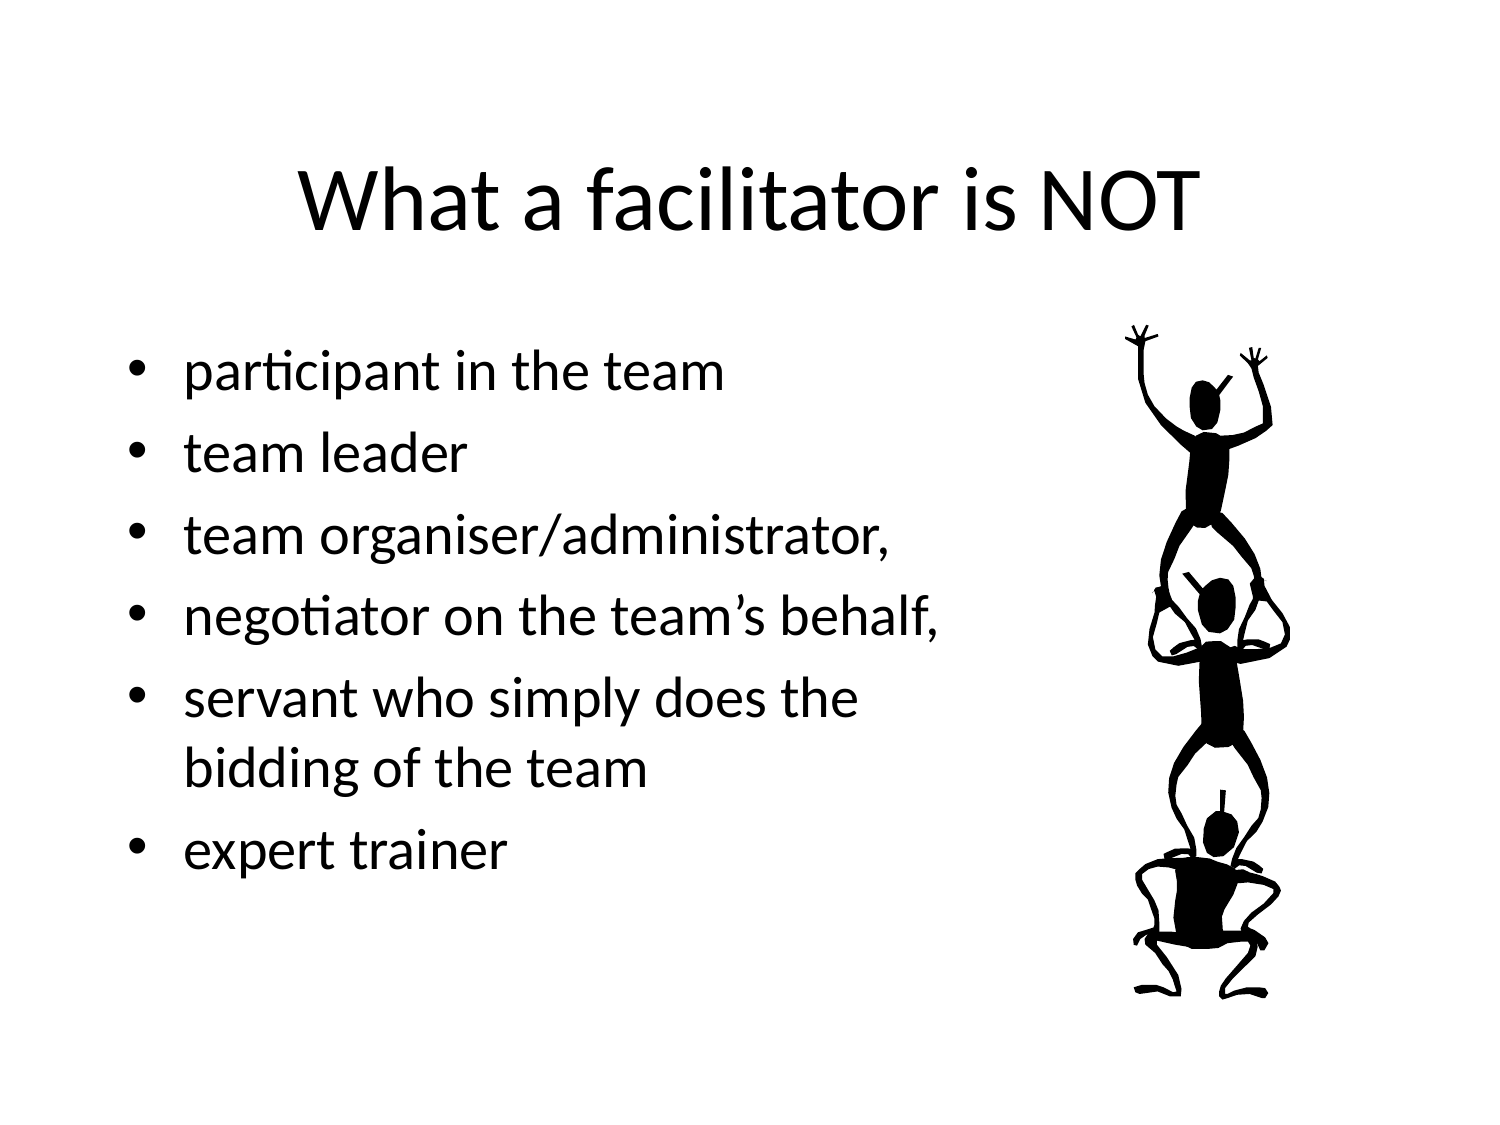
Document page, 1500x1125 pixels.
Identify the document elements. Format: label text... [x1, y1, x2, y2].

title What a facilitator is NOT [112, 99, 1388, 288]
list participant in the team team leader team organiser/administrator, negotiator on the team’s behalf, servant who simply does the bidding of the team expert trainer [112, 324, 1050, 1000]
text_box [1124, 324, 1291, 1001]
